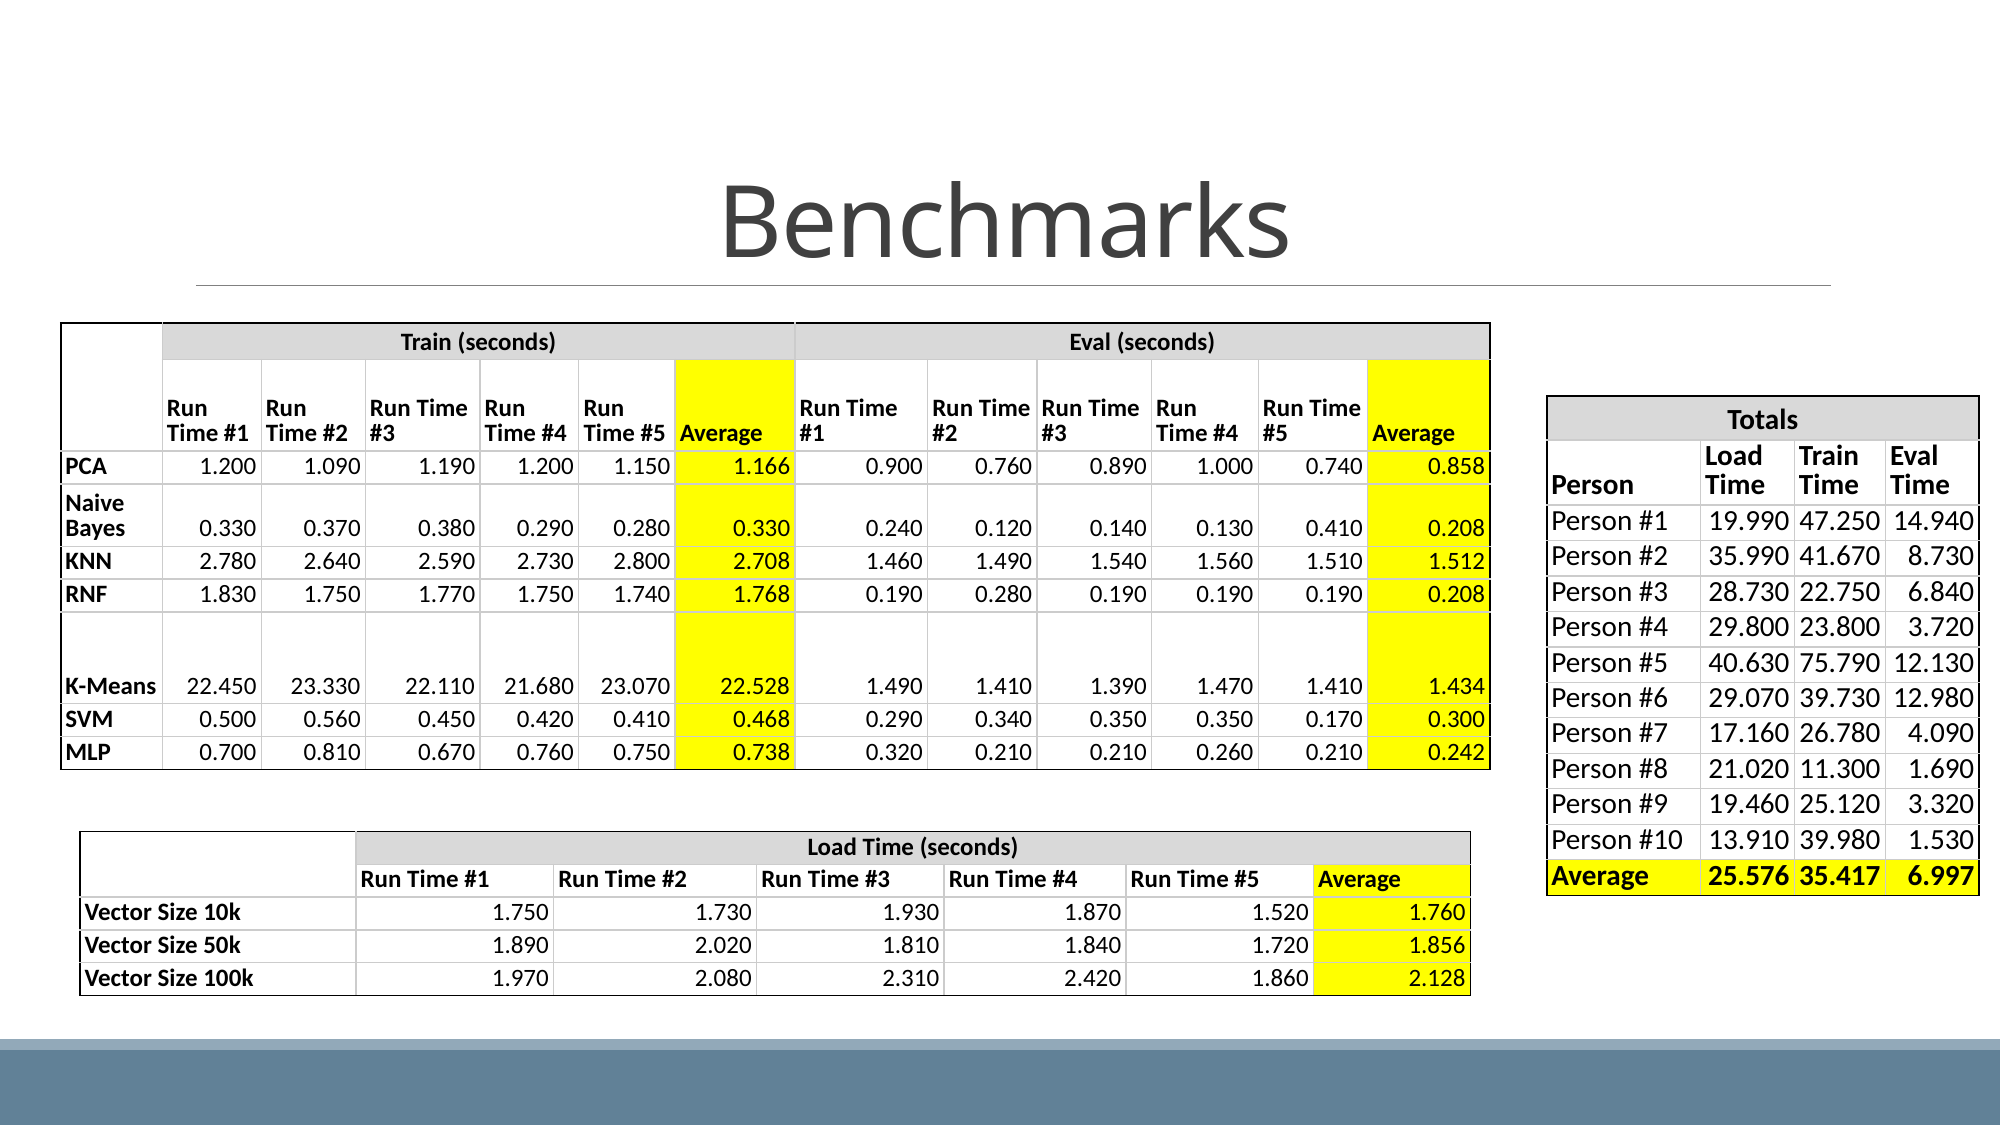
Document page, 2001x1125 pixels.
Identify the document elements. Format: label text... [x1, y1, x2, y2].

table_cell 40.630 [1701, 648, 1794, 682]
table_cell 1.434 [1368, 613, 1489, 703]
table_cell 35.417 [1795, 860, 1885, 895]
table_cell 19.990 [1701, 506, 1794, 540]
table_cell 3.720 [1886, 612, 1978, 646]
table_cell 0.468 [676, 704, 794, 736]
table_cell 8.730 [1886, 541, 1978, 575]
table_cell 1.490 [928, 547, 1036, 578]
table_cell 1.470 [1152, 613, 1258, 703]
table_cell 0.890 [1038, 452, 1151, 483]
table_cell Run Time #4 [945, 865, 1125, 896]
table_cell 35.990 [1701, 541, 1794, 575]
table_cell Run Time #3 [757, 865, 943, 896]
table_cell Run Time #1 [357, 865, 553, 896]
table_cell 25.576 [1701, 860, 1794, 895]
table_cell 1.840 [945, 931, 1125, 962]
table_cell 1.490 [796, 613, 927, 703]
table_cell 0.280 [579, 485, 674, 546]
table_cell 1.750 [481, 580, 578, 611]
table_cell 17.160 [1701, 718, 1794, 753]
table_cell 1.410 [1259, 613, 1367, 703]
table_cell Train Time [1795, 441, 1885, 504]
table_cell Run Time #5 [579, 360, 674, 450]
table_cell 0.858 [1368, 452, 1489, 483]
table_cell Person #8 [1548, 754, 1700, 788]
table_cell 0.370 [262, 485, 365, 546]
table_cell Run Time #3 [366, 360, 479, 450]
table_cell Person #7 [1548, 718, 1700, 753]
table_cell 1.930 [757, 898, 943, 929]
table_cell 1.830 [163, 580, 261, 611]
table_cell 0.260 [1152, 737, 1258, 769]
table_cell 0.208 [1368, 485, 1489, 546]
table_cell 1.890 [357, 931, 553, 962]
table_cell Person #3 [1548, 577, 1700, 611]
table_header Eval (seconds) [796, 324, 1489, 359]
table_cell 0.740 [1259, 452, 1367, 483]
title Benchmarks [180, 47, 1830, 285]
table_cell RNF [62, 580, 162, 611]
table_cell 1.166 [676, 452, 794, 483]
table_cell 75.790 [1795, 648, 1885, 682]
table_header Load Time (seconds) [357, 832, 1470, 864]
table_cell 1.810 [757, 931, 943, 962]
table_cell 0.280 [928, 580, 1036, 611]
table_cell Vector Size 100k [81, 963, 355, 995]
table_cell Run Time #2 [262, 360, 365, 450]
table_cell 13.910 [1701, 825, 1794, 859]
table_cell 1.512 [1368, 547, 1489, 578]
table_cell 1.870 [945, 898, 1125, 929]
table_cell 1.860 [1127, 963, 1313, 995]
table_cell 0.450 [366, 704, 479, 736]
table_cell 11.300 [1795, 754, 1885, 788]
table_cell 0.810 [262, 737, 365, 769]
table_cell 3.320 [1886, 789, 1978, 824]
table_cell 0.190 [796, 580, 927, 611]
table_cell 0.340 [928, 704, 1036, 736]
table_cell 1.560 [1152, 547, 1258, 578]
table_cell 23.330 [262, 613, 365, 703]
table_cell 1.190 [366, 452, 479, 483]
table_cell 0.240 [796, 485, 927, 546]
table_cell Person #9 [1548, 789, 1700, 824]
table_cell 1.970 [357, 963, 553, 995]
table_cell 0.670 [366, 737, 479, 769]
table_cell KNN [62, 547, 162, 578]
table_cell 1.750 [357, 898, 553, 929]
table_cell 29.800 [1701, 612, 1794, 646]
table_cell 23.070 [579, 613, 674, 703]
table_cell 22.110 [366, 613, 479, 703]
table_cell 1.090 [262, 452, 365, 483]
table_cell 0.170 [1259, 704, 1367, 736]
table_cell 0.900 [796, 452, 927, 483]
table_cell 2.780 [163, 547, 261, 578]
table_cell 0.190 [1038, 580, 1151, 611]
table_cell 39.730 [1795, 683, 1885, 717]
table_cell 28.730 [1701, 577, 1794, 611]
table_cell 12.980 [1886, 683, 1978, 717]
table_cell 0.210 [1259, 737, 1367, 769]
table_cell 2.020 [554, 931, 756, 962]
table_cell 0.380 [366, 485, 479, 546]
table_cell 0.410 [579, 704, 674, 736]
table_cell Run Time #2 [928, 360, 1036, 450]
table_cell 26.780 [1795, 718, 1885, 753]
table_cell 1.740 [579, 580, 674, 611]
table_cell 2.310 [757, 963, 943, 995]
table_cell 22.450 [163, 613, 261, 703]
table_cell K-Means [62, 613, 162, 703]
table_cell 0.242 [1368, 737, 1489, 769]
table_cell 2.128 [1314, 963, 1470, 995]
table_cell 1.000 [1152, 452, 1258, 483]
table_cell 1.510 [1259, 547, 1367, 578]
table_cell SVM [62, 704, 162, 736]
table_cell Average [1314, 865, 1470, 896]
table_cell 0.190 [1152, 580, 1258, 611]
table_cell Run Time #5 [1259, 360, 1367, 450]
table_cell Run Time #2 [554, 865, 756, 896]
table_cell 14.940 [1886, 506, 1978, 540]
table_cell Eval Time [1886, 441, 1978, 504]
table_cell 0.330 [676, 485, 794, 546]
table_cell 1.200 [481, 452, 578, 483]
table_cell Run Time #5 [1127, 865, 1313, 896]
table_cell 22.528 [676, 613, 794, 703]
table_cell 0.330 [163, 485, 261, 546]
table_cell 2.420 [945, 963, 1125, 995]
table_cell 1.540 [1038, 547, 1151, 578]
table_cell 39.980 [1795, 825, 1885, 859]
table_cell Average [676, 360, 794, 450]
table_cell Average [1548, 860, 1700, 895]
table_cell 1.760 [1314, 898, 1470, 929]
table_cell MLP [62, 737, 162, 769]
table_cell 1.530 [1886, 825, 1978, 859]
table_cell 0.300 [1368, 704, 1489, 736]
table_cell Person #10 [1548, 825, 1700, 859]
table_cell 0.410 [1259, 485, 1367, 546]
table_cell 1.730 [554, 898, 756, 929]
table_cell 1.768 [676, 580, 794, 611]
table_cell 1.520 [1127, 898, 1313, 929]
table_cell 0.290 [796, 704, 927, 736]
table_cell 1.856 [1314, 931, 1470, 962]
table_cell 0.350 [1152, 704, 1258, 736]
table_cell 6.997 [1886, 860, 1978, 895]
table_cell Person [1548, 441, 1700, 504]
table_cell 0.760 [928, 452, 1036, 483]
table_cell 2.640 [262, 547, 365, 578]
table_cell 41.670 [1795, 541, 1885, 575]
table_cell 0.210 [1038, 737, 1151, 769]
table_cell 1.690 [1886, 754, 1978, 788]
table_cell 2.080 [554, 963, 756, 995]
table_cell 23.800 [1795, 612, 1885, 646]
table_cell 0.500 [163, 704, 261, 736]
table_cell Load Time [1701, 441, 1794, 504]
table_cell Run Time #4 [1152, 360, 1258, 450]
table_cell PCA [62, 452, 162, 483]
table_cell 1.200 [163, 452, 261, 483]
table_cell Person #2 [1548, 541, 1700, 575]
table_cell Naive Bayes [62, 485, 162, 546]
table_cell Vector Size 10k [81, 898, 355, 929]
table_cell 2.590 [366, 547, 479, 578]
table_cell 21.020 [1701, 754, 1794, 788]
table_cell 22.750 [1795, 577, 1885, 611]
table_cell 6.840 [1886, 577, 1978, 611]
table_cell Run Time #1 [796, 360, 927, 450]
table_cell 0.350 [1038, 704, 1151, 736]
table_cell 0.120 [928, 485, 1036, 546]
table_cell 4.090 [1886, 718, 1978, 753]
table_header [62, 324, 162, 450]
table_cell Vector Size 50k [81, 931, 355, 962]
table_cell 1.720 [1127, 931, 1313, 962]
table_header [81, 832, 355, 896]
table_cell 0.290 [481, 485, 578, 546]
table_cell Person #1 [1548, 506, 1700, 540]
table_cell 0.208 [1368, 580, 1489, 611]
table_cell 2.730 [481, 547, 578, 578]
table_cell 1.770 [366, 580, 479, 611]
table_cell 0.210 [928, 737, 1036, 769]
table_cell Run Time #1 [163, 360, 261, 450]
table_cell Person #5 [1548, 648, 1700, 682]
table_cell 21.680 [481, 613, 578, 703]
table_cell 2.708 [676, 547, 794, 578]
table_cell 1.410 [928, 613, 1036, 703]
table_cell 0.130 [1152, 485, 1258, 546]
table_cell 0.560 [262, 704, 365, 736]
table_cell 0.420 [481, 704, 578, 736]
table_cell 1.390 [1038, 613, 1151, 703]
table_header Train (seconds) [163, 324, 794, 359]
table_header Totals [1548, 397, 1978, 439]
table_cell 0.140 [1038, 485, 1151, 546]
table_cell Run Time #3 [1038, 360, 1151, 450]
table_cell 25.120 [1795, 789, 1885, 824]
table_cell 0.750 [579, 737, 674, 769]
table_cell 0.760 [481, 737, 578, 769]
table_cell Person #6 [1548, 683, 1700, 717]
table_cell 1.460 [796, 547, 927, 578]
table_cell 1.150 [579, 452, 674, 483]
table_cell Average [1368, 360, 1489, 450]
table_cell 0.320 [796, 737, 927, 769]
table_cell 0.700 [163, 737, 261, 769]
table_cell 1.750 [262, 580, 365, 611]
table_cell 47.250 [1795, 506, 1885, 540]
table_cell 29.070 [1701, 683, 1794, 717]
table_cell 0.738 [676, 737, 794, 769]
table_cell Person #4 [1548, 612, 1700, 646]
table_cell 19.460 [1701, 789, 1794, 824]
table_cell 0.190 [1259, 580, 1367, 611]
table_cell Run Time #4 [481, 360, 578, 450]
table_cell 12.130 [1886, 648, 1978, 682]
table_cell 2.800 [579, 547, 674, 578]
